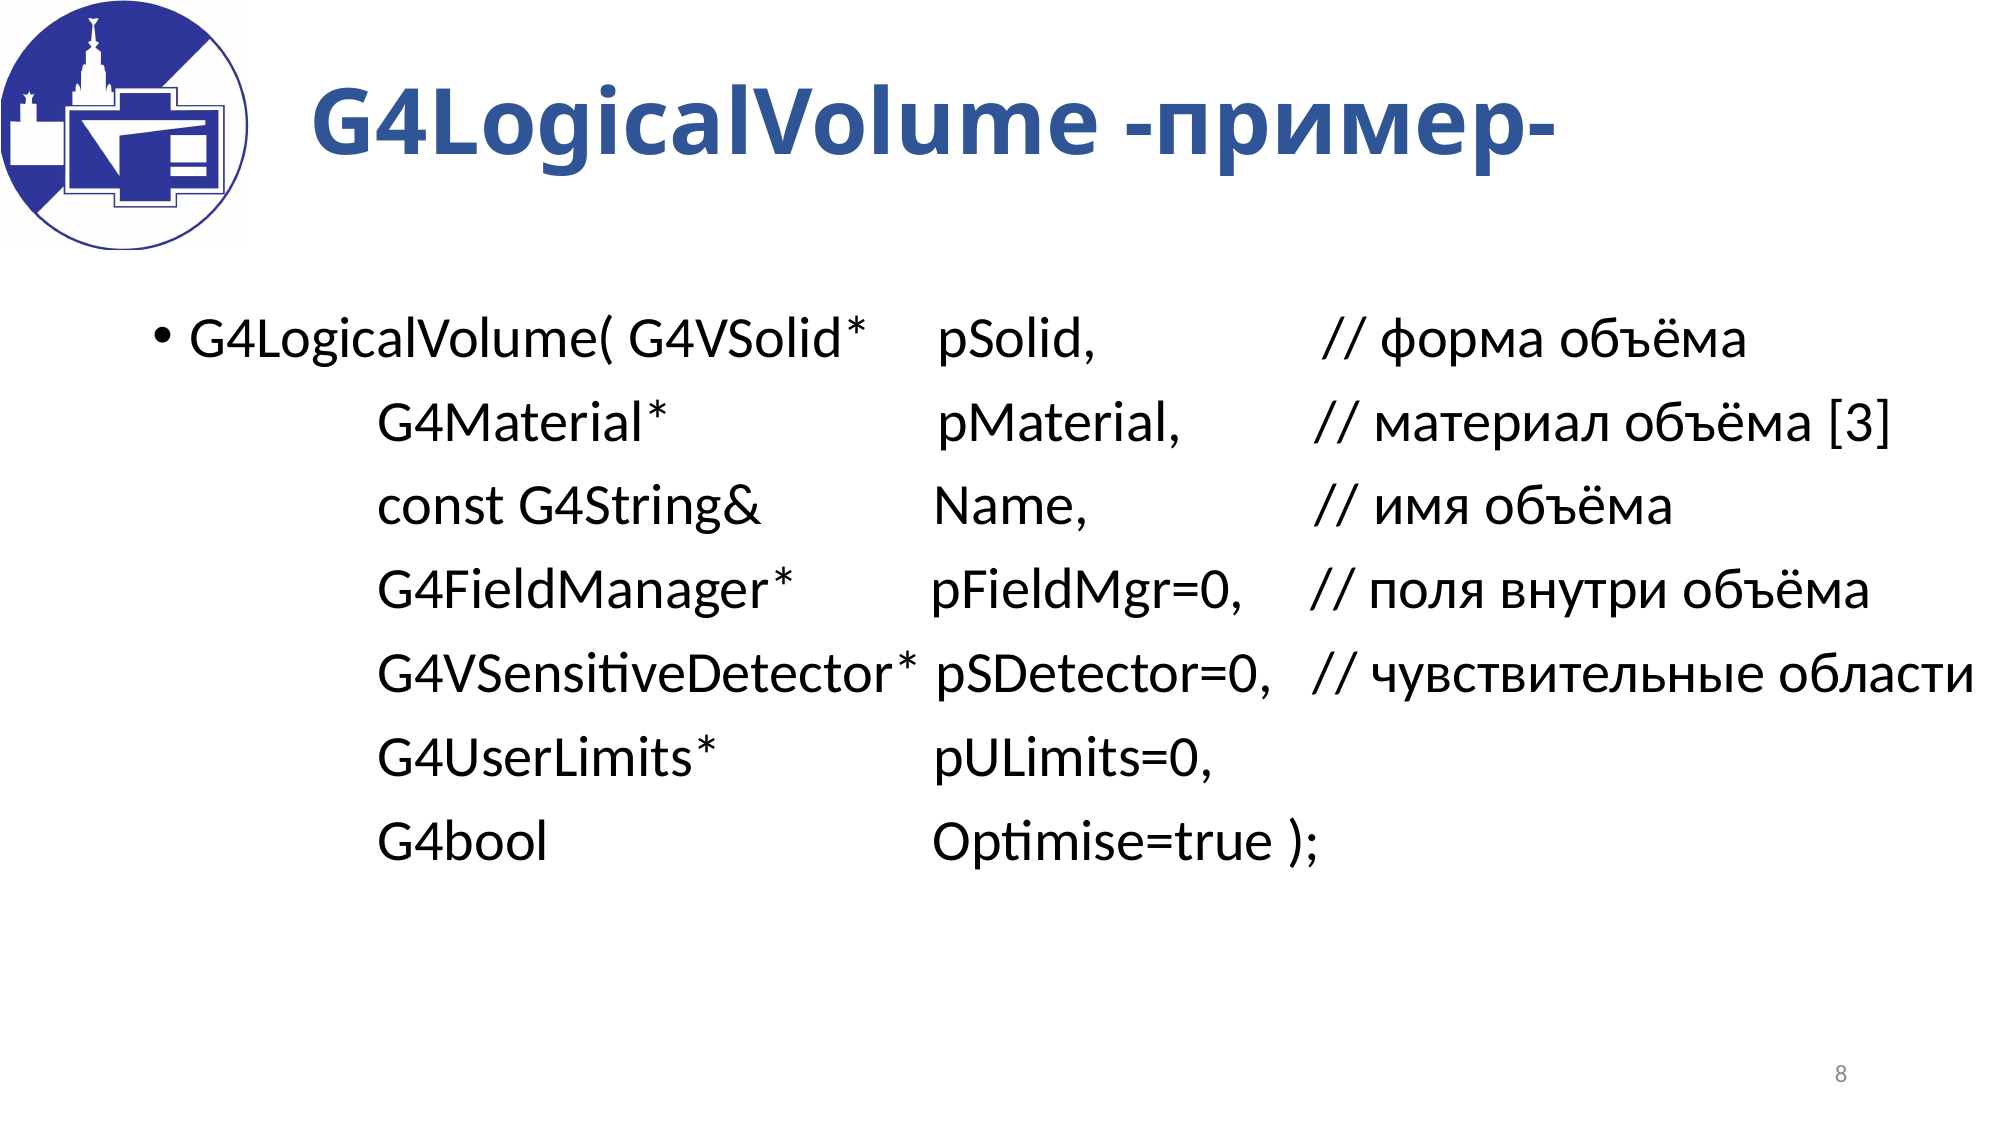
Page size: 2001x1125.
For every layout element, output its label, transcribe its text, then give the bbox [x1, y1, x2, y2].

picture [1, 0, 251, 250]
slide_number 8 [1412, 1042, 1863, 1103]
list G4LogicalVolume( G4VSolid* pSolid, // форма объёма G4Material* pMaterial, // материал объёма [3] const G4String& Name, // имя объёма G4FieldManager* pFieldMgr=0, // поля внутри объёма G4VSensitiveDetector* pSDetector=0, // чувствительные области G4UserLimits* pULimits=0, G4bool Optimise=true ); [137, 299, 2000, 1014]
title G4LogicalVolume -пример- [294, 15, 2000, 234]
